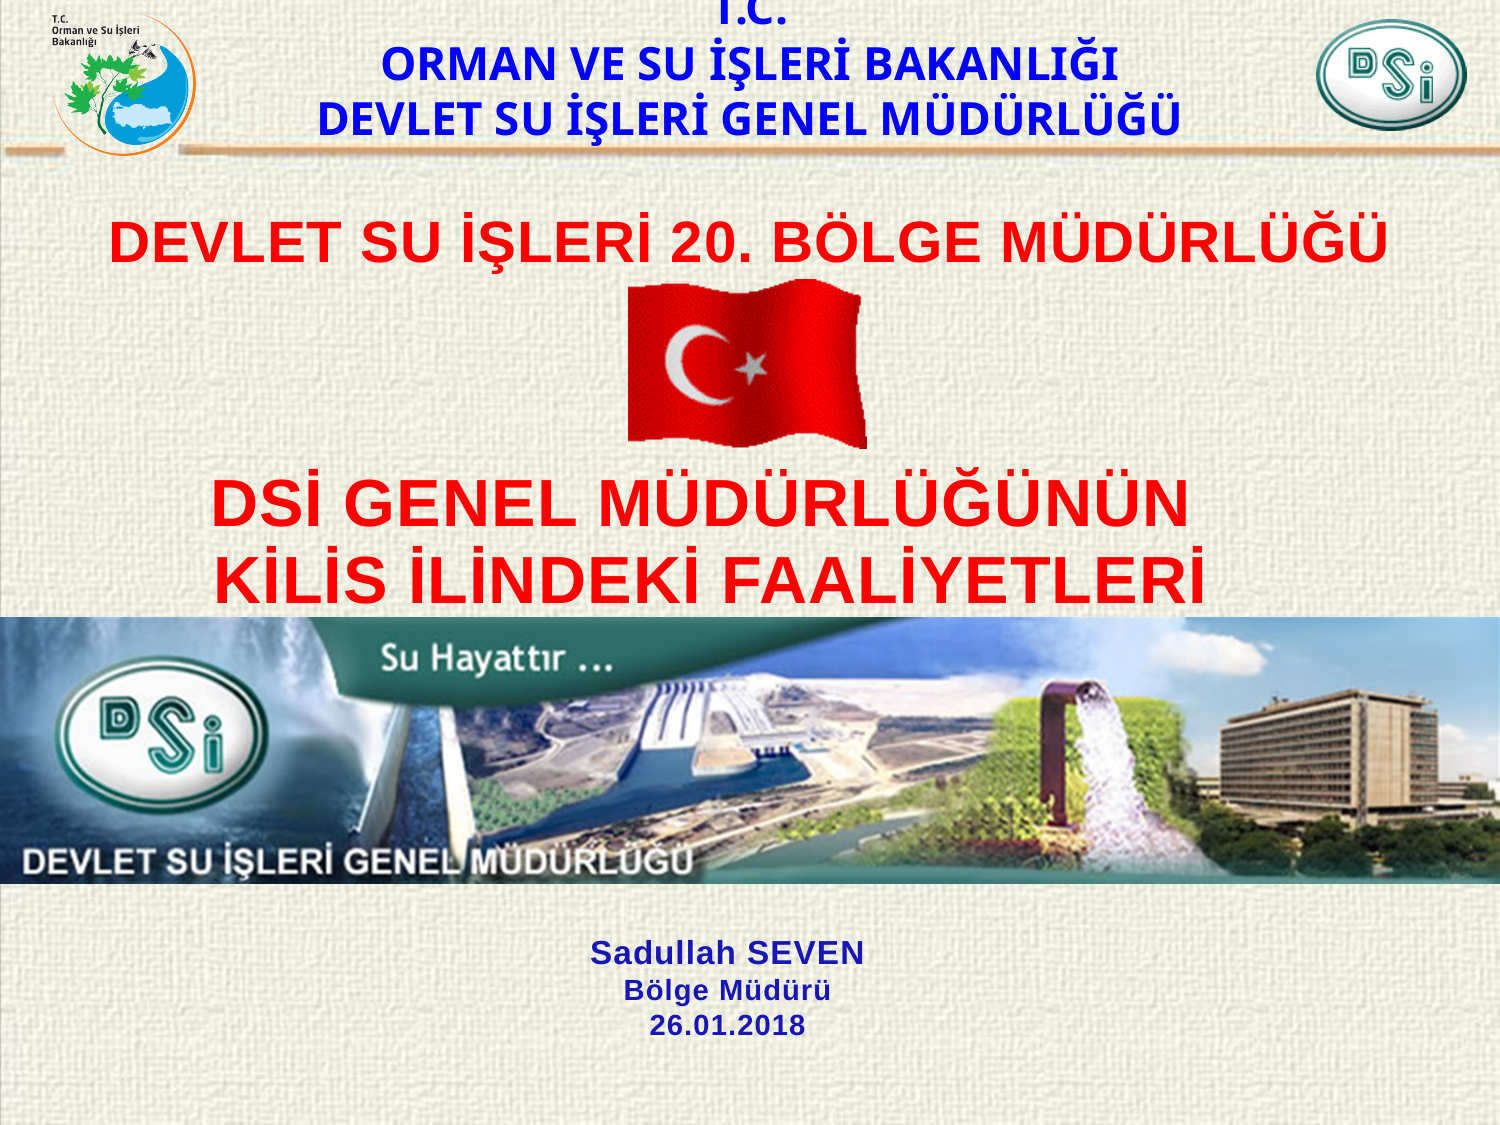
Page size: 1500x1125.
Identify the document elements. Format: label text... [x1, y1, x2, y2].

text_box T.C. ORMAN VE SU İŞLERİ BAKANLIĞI DEVLET SU İŞLERİ GENEL MÜDÜRLÜĞÜ DEVLET SU İŞLERİ 20. BÖLGE MÜDÜRLÜĞÜ [0, 0, 1500, 282]
text_box Sadullah SEVEN Bölge Müdürü 26.01.2018 [258, 924, 1197, 1049]
text_box DSİ GENEL MÜDÜRLÜĞÜNÜN KİLİS İLİNDEKİ FAALİYETLERİ [64, 467, 1376, 616]
picture [0, 278, 1500, 1125]
